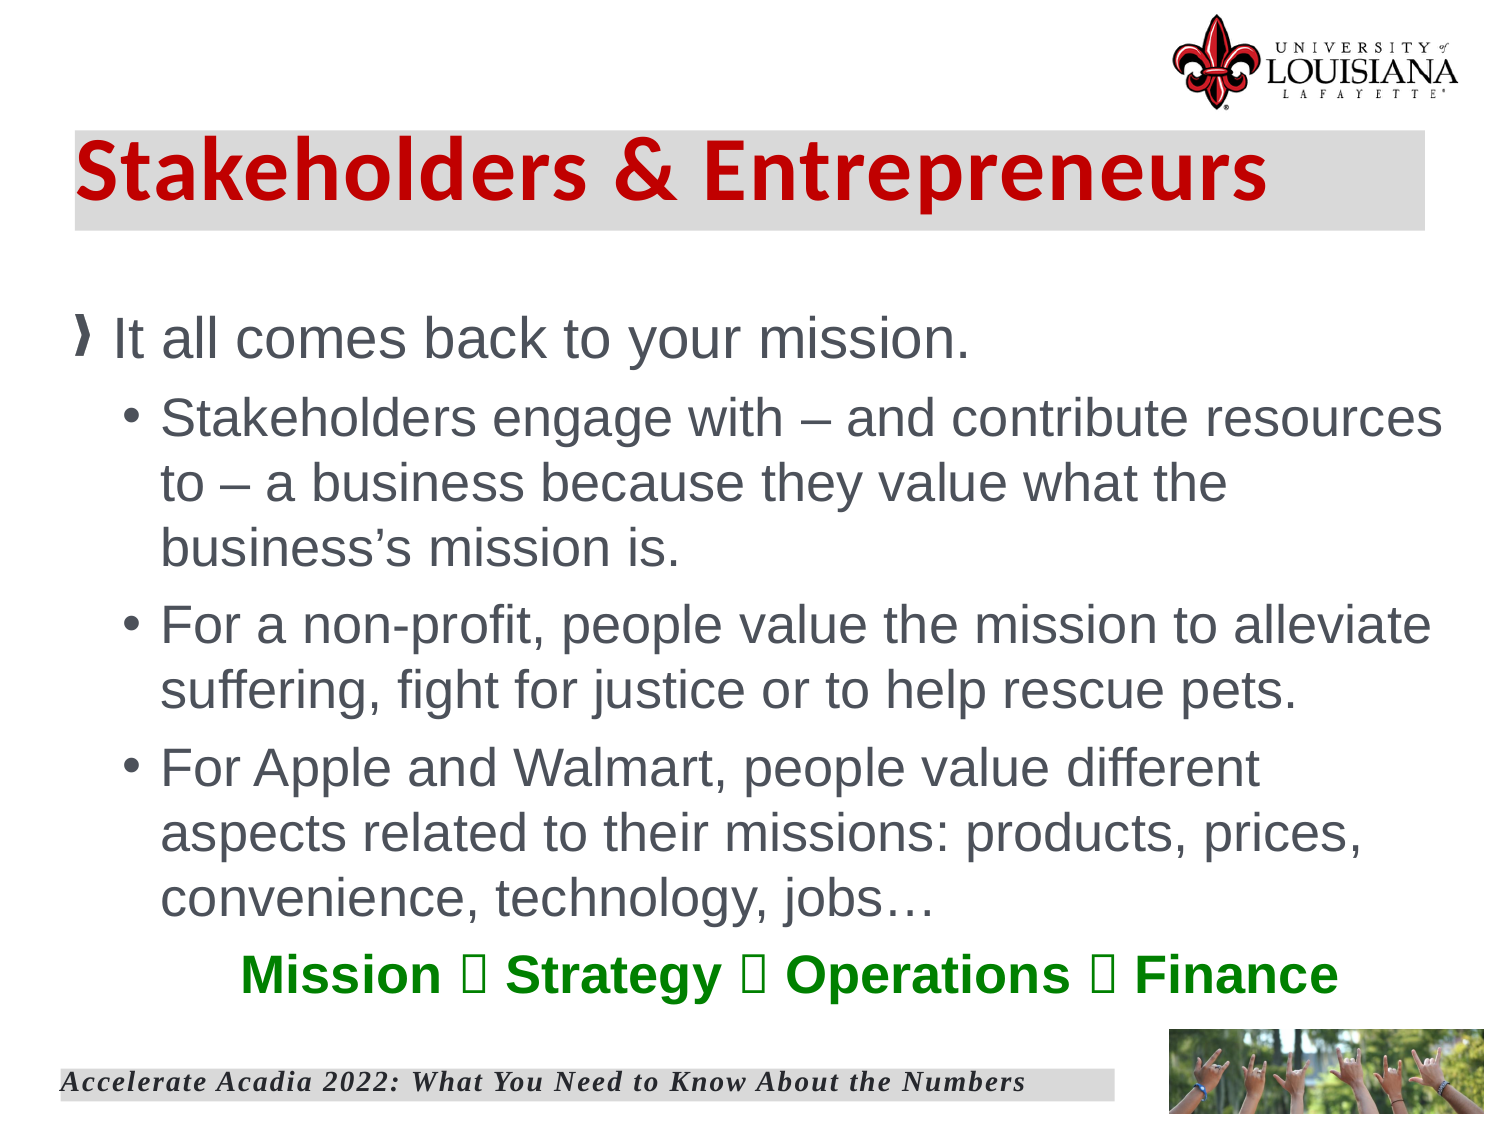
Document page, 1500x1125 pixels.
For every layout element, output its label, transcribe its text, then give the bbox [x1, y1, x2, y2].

text_box Accelerate Acadia 2022: What You Need to Know About the Numbers [60, 1068, 1115, 1102]
list It all comes back to your mission. Stakeholders engage with – and contribute resources to – a business because they value what the business’s mission is. For a non-profit, people value the mission to alleviate suffering, fight for justice or to help rescue pets. For Apple and Walmart, people value different aspects related to their missions: products, prices, convenience, technology, jobs… Mission  Strategy  Operations  Finance [75, 299, 1459, 982]
picture [1159, 3, 1484, 117]
picture [75, 314, 90, 356]
text_box Stakeholders & Entrepreneurs [74, 130, 1425, 231]
picture [1169, 1029, 1484, 1114]
